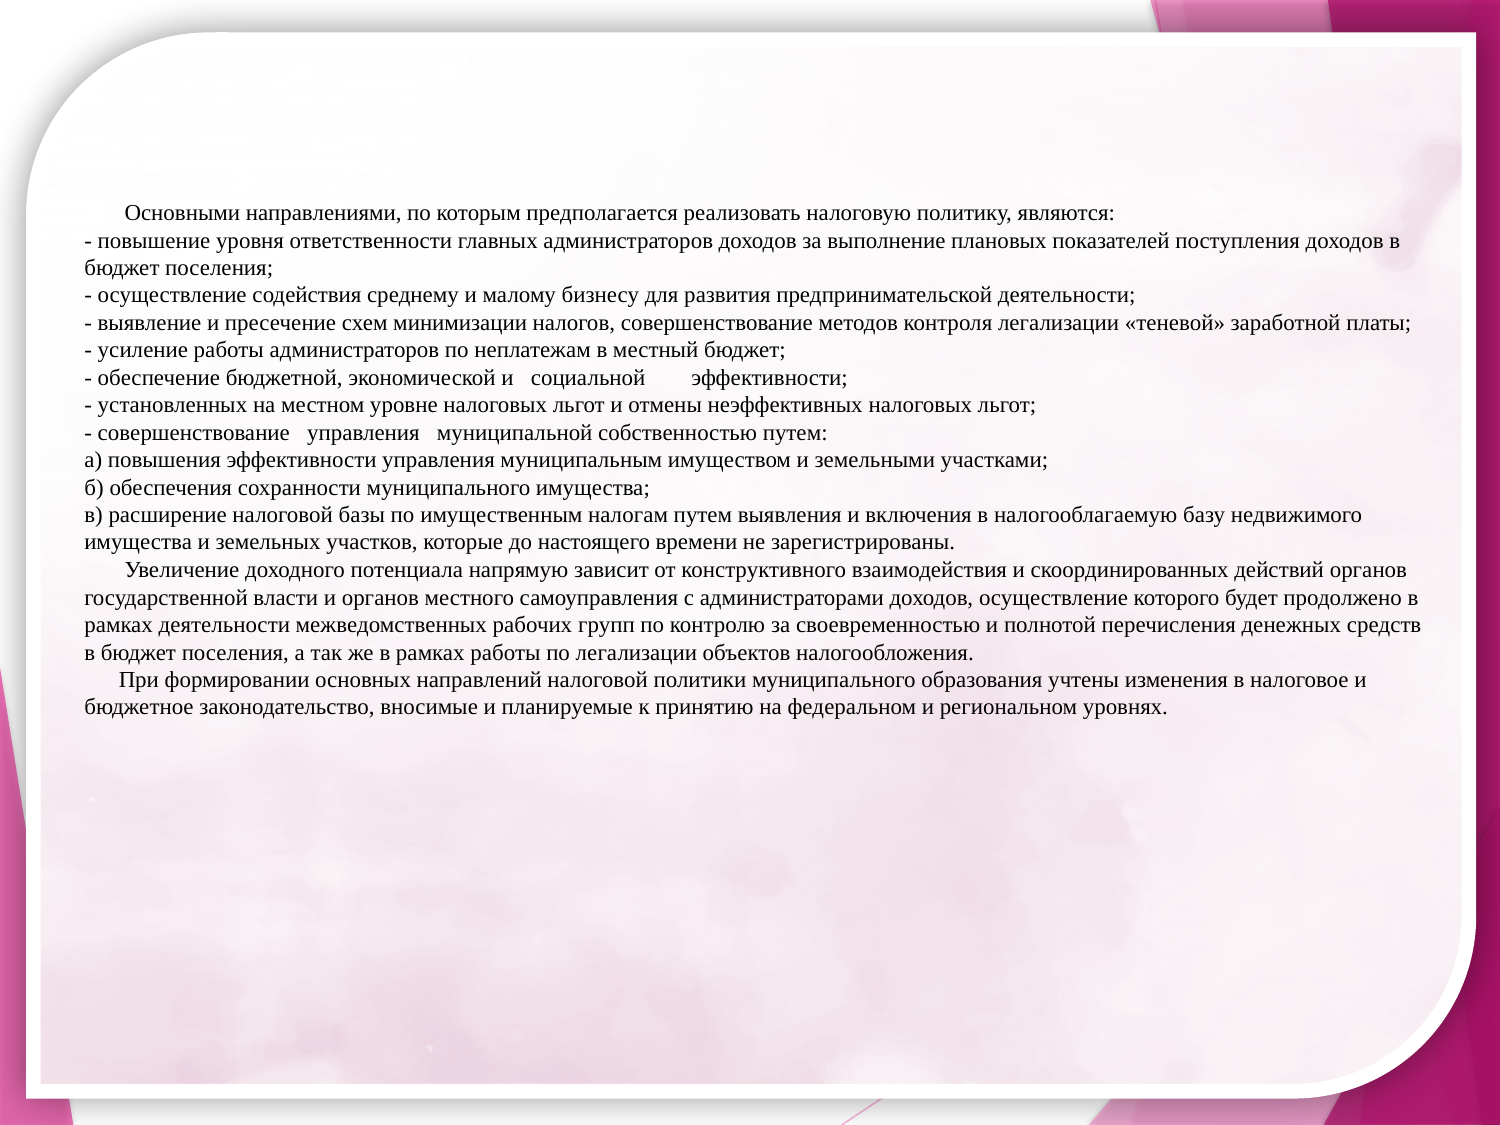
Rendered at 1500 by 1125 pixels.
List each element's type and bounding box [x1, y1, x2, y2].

picture [32, 39, 1470, 1092]
